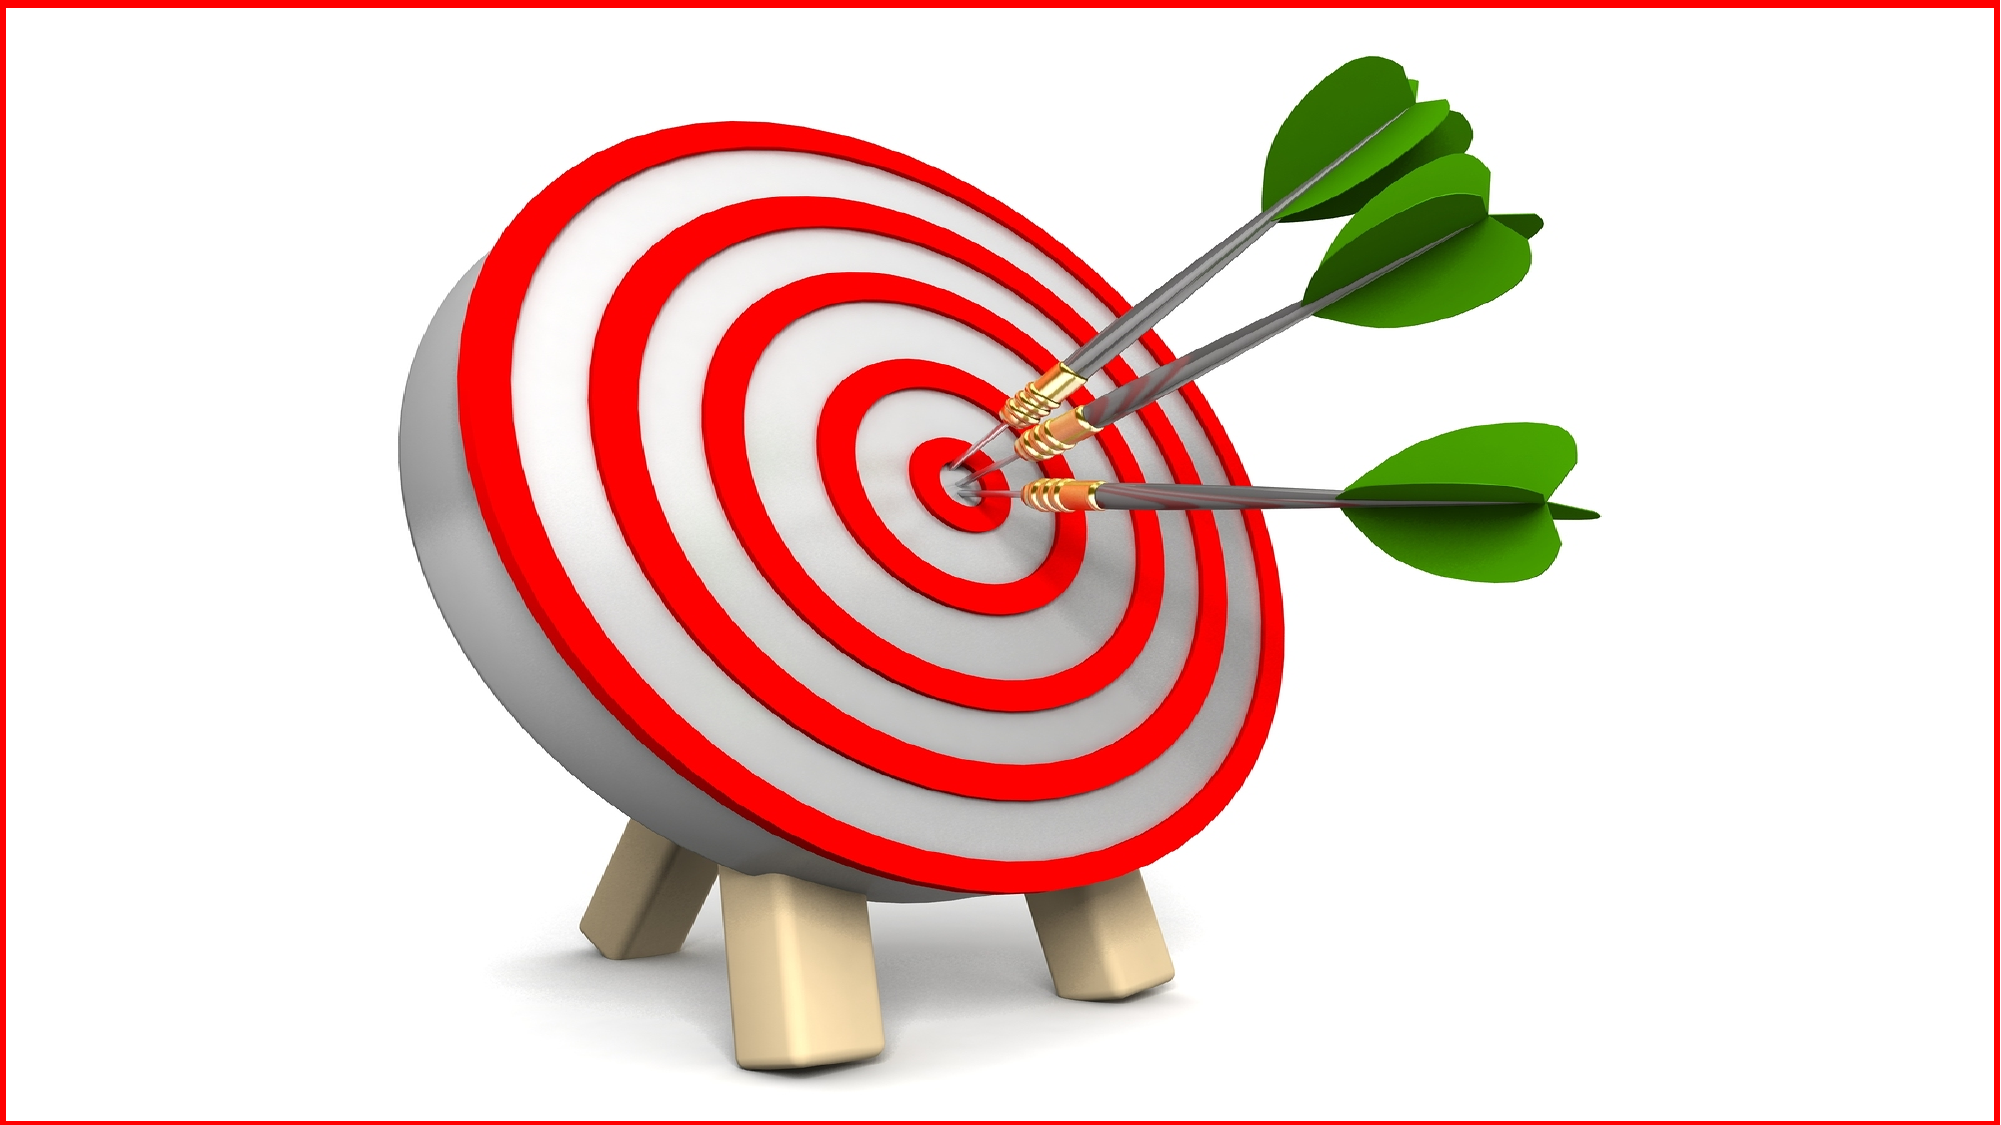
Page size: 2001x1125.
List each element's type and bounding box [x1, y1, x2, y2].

picture [0, 0, 2001, 1125]
text_box [0, 2, 2000, 1125]
